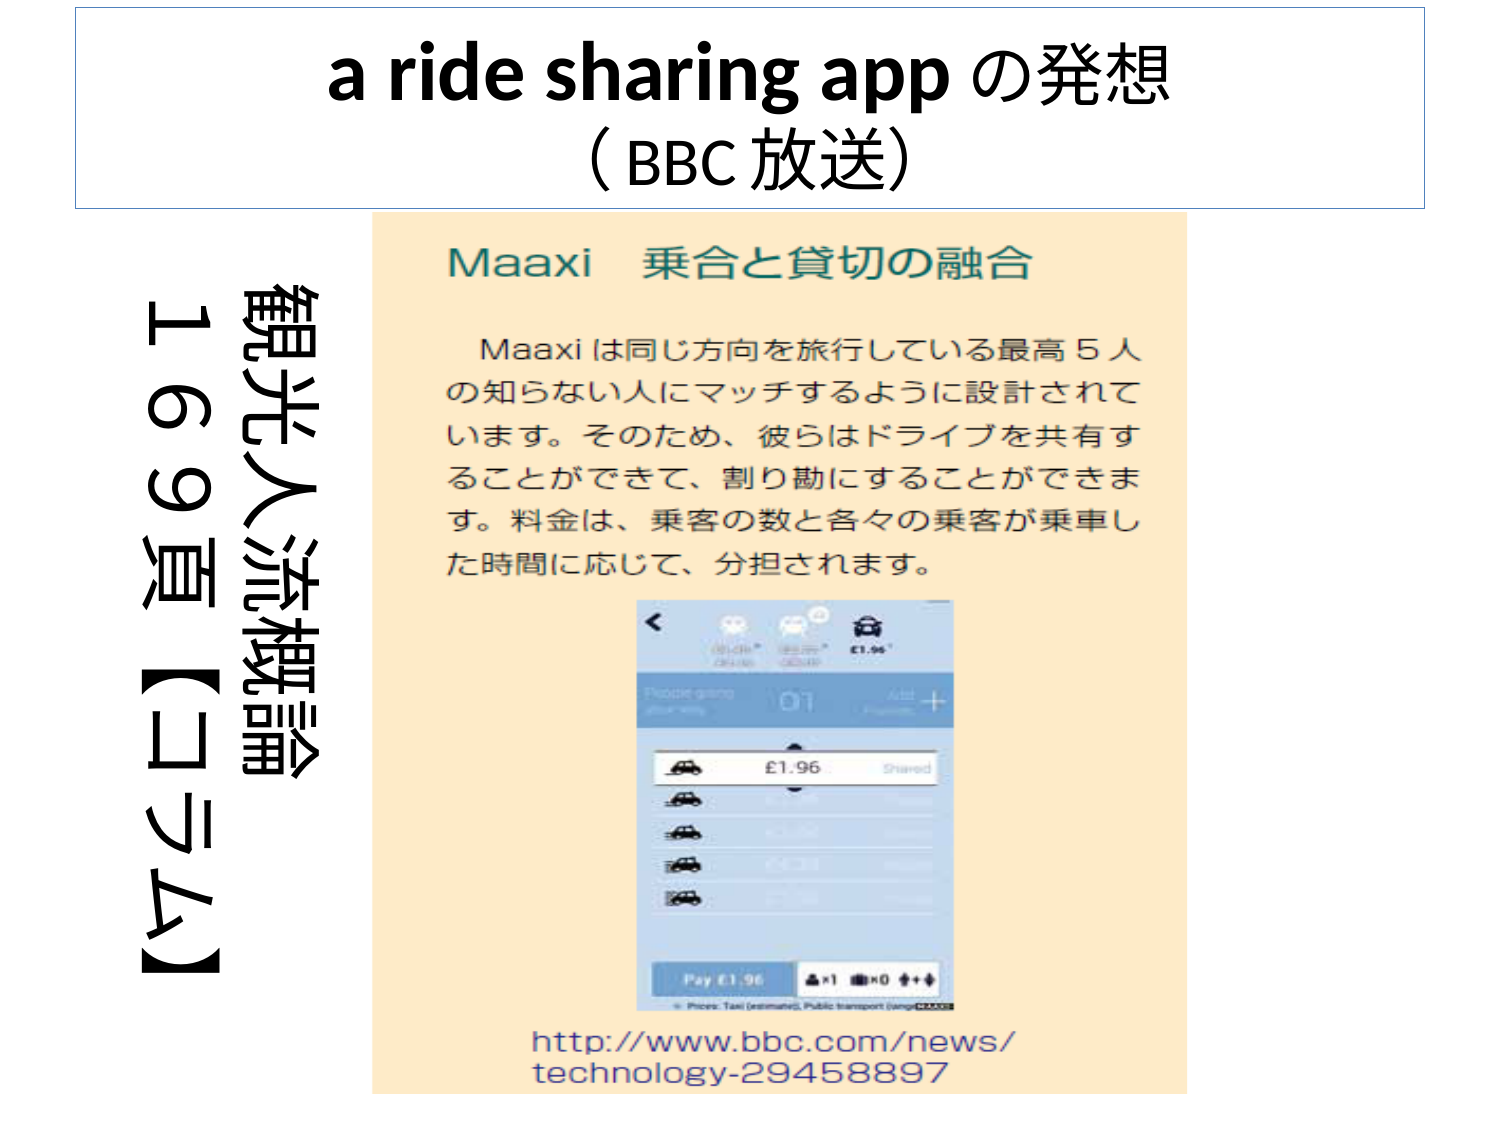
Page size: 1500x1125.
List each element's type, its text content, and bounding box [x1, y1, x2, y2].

title a ride sharing appの発想 （BBC放送） [75, 7, 1425, 209]
picture [371, 212, 1188, 1095]
text_box 観光人流概論 １６９頁【コラム】 [108, 267, 341, 867]
